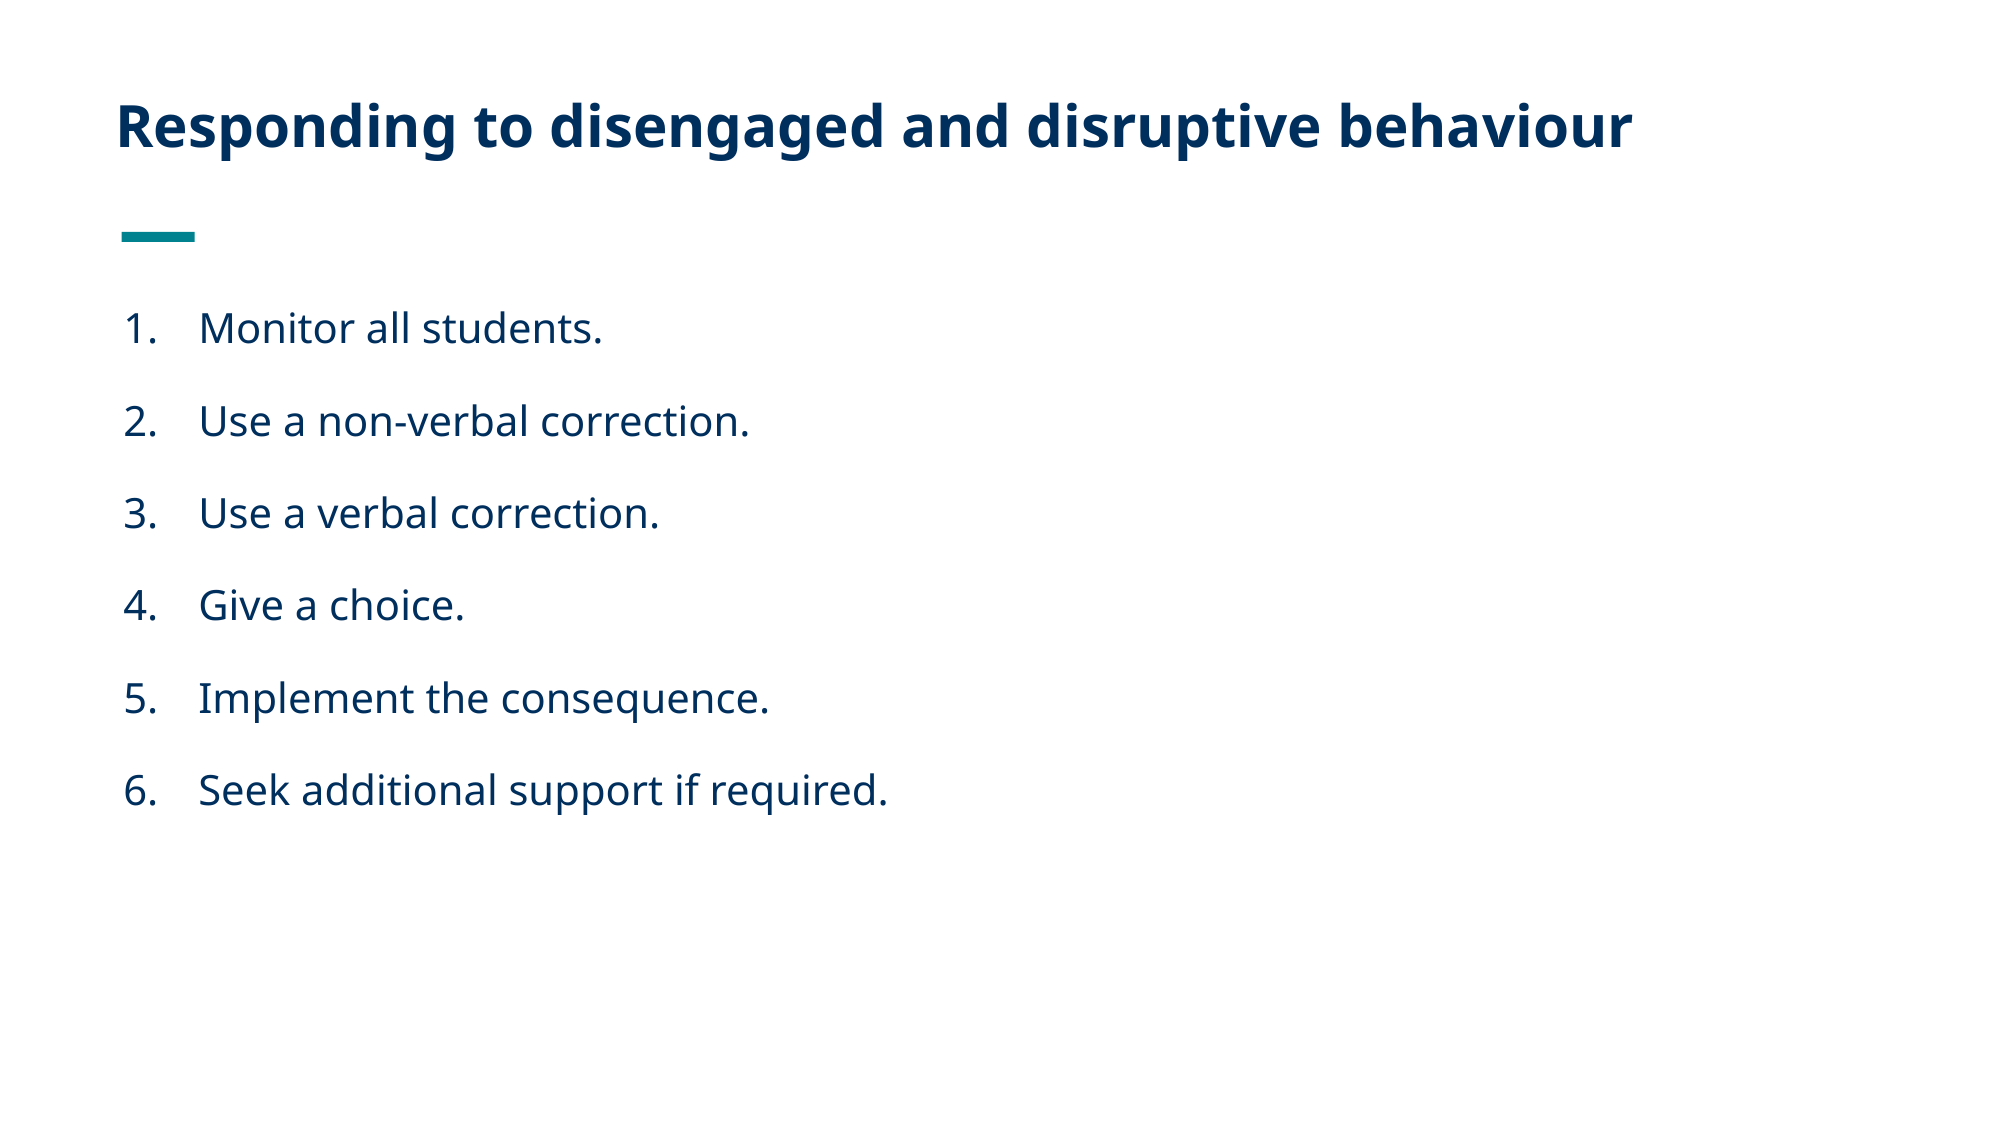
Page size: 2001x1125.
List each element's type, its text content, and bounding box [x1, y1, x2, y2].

text_box Monitor all students. Use a non-verbal correction. Use a verbal correction. Give a choice. Implement the consequence. Seek additional support if required. [123, 289, 1998, 915]
title Responding to disengaged and disruptive behaviour [100, 66, 1893, 191]
